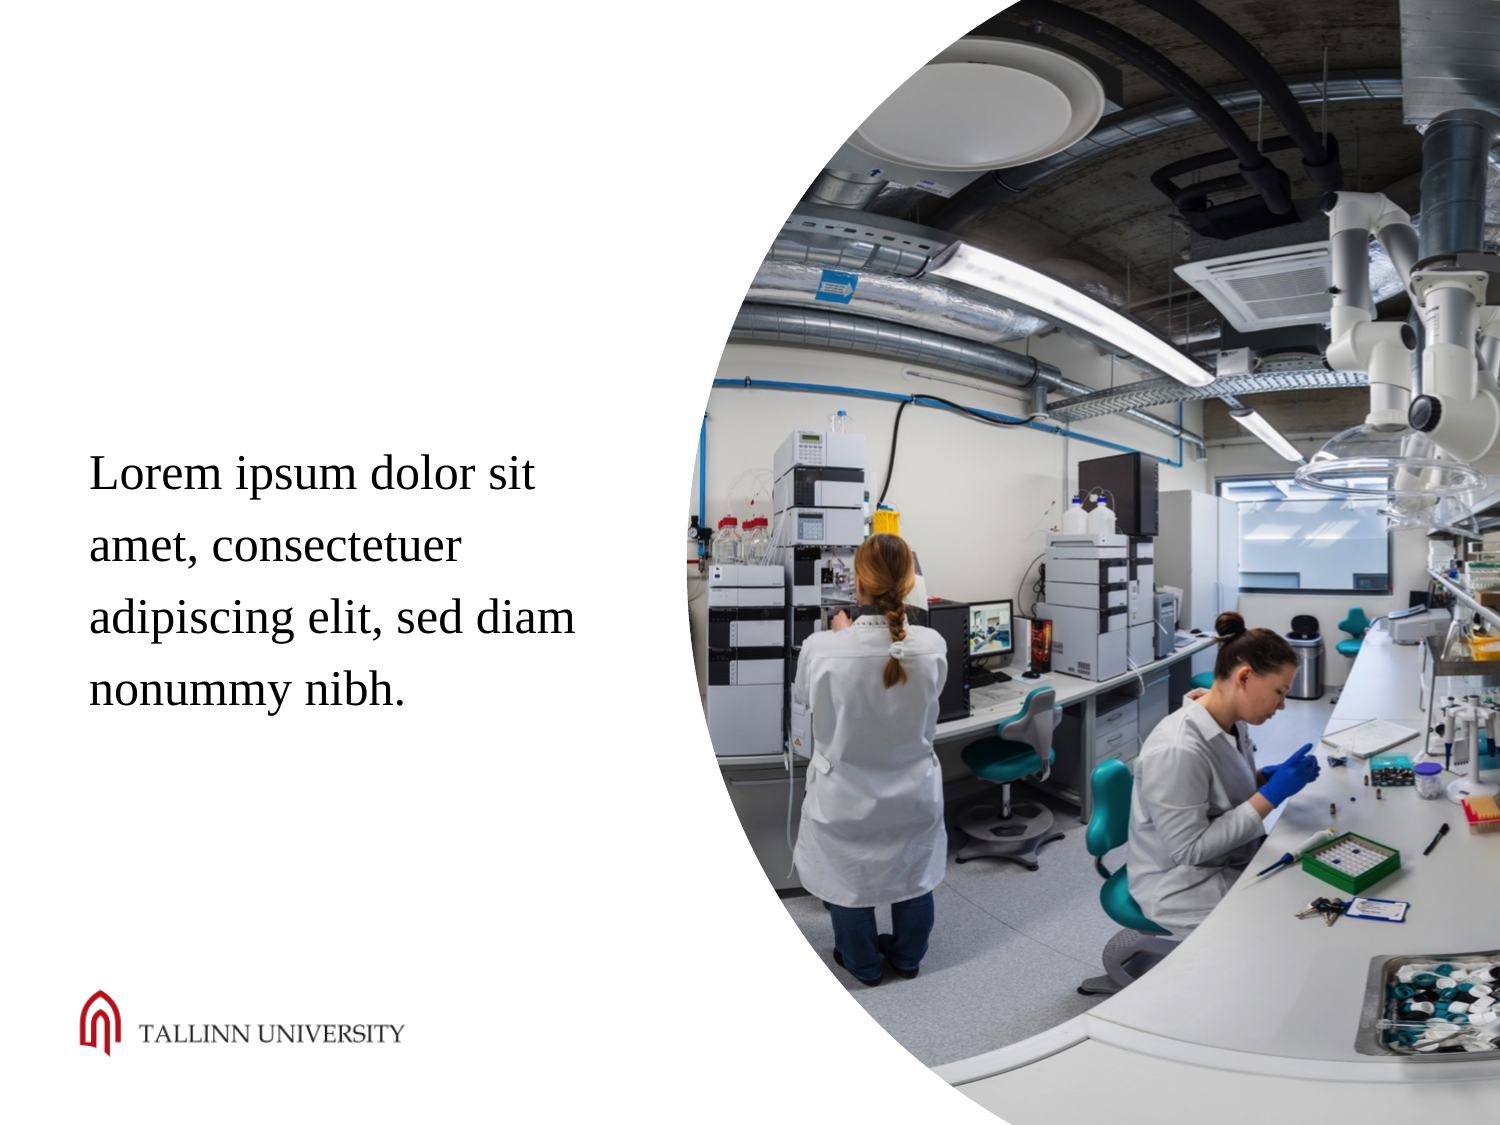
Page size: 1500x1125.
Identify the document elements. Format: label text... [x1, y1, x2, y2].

list Lorem ipsum dolor sit amet, consectetuer adipiscing elit, sed diam nonummy nibh. [74, 429, 643, 714]
picture [686, 0, 1500, 1125]
